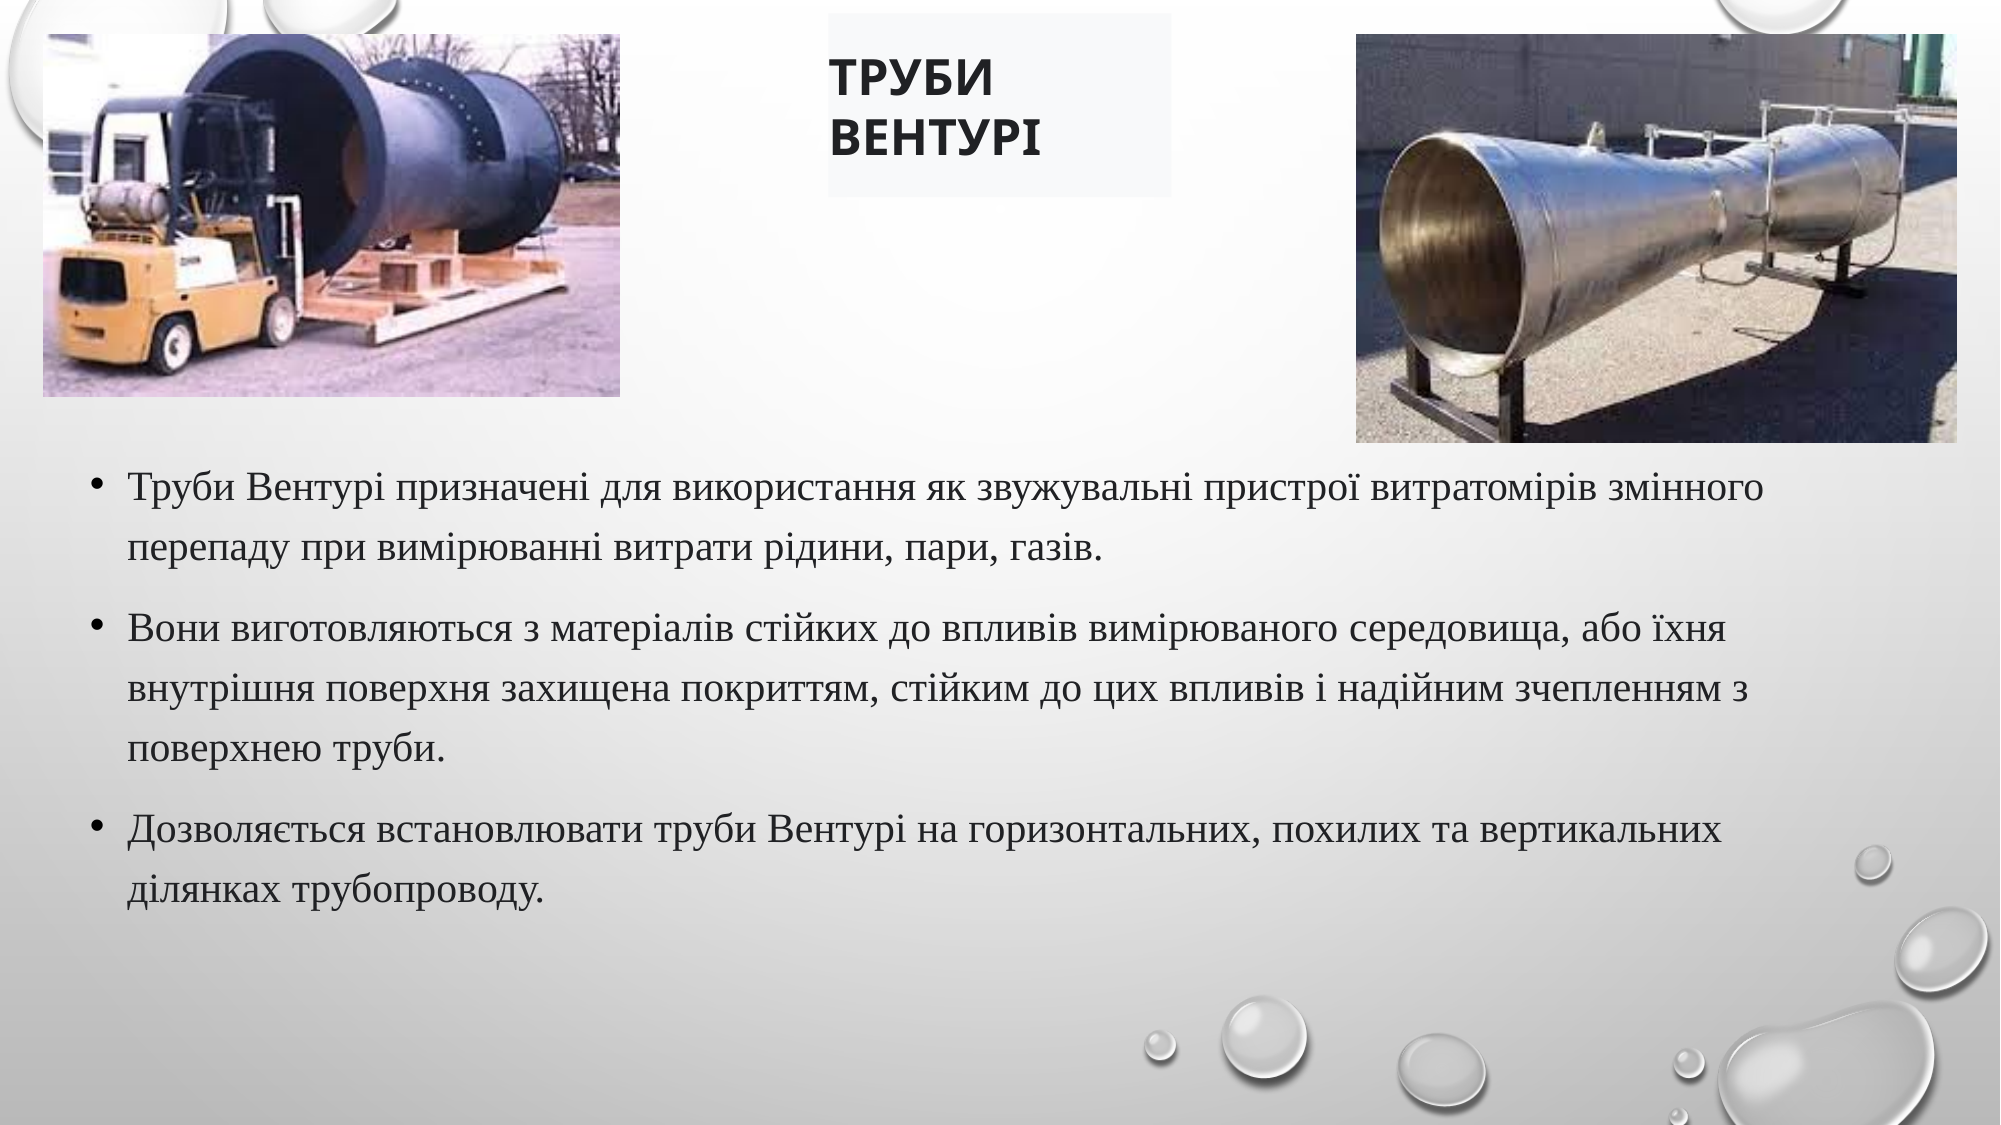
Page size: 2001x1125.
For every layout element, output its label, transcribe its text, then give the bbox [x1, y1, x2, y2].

title ТРУБИ ВЕНТУРІ [828, 13, 1172, 198]
picture [0, 0, 2000, 1125]
list Труби Вентурі призначені для використання як звужувальні пристрої витратомірів змінного перепаду при вимірюванні витрати рідини, пари, газів. Вони виготовляються з матеріалів стійких до впливів вимірюваного середовища, або їхня внутрішня поверхня захищена покриттям, стійким до цих впливів і надійним зчепленням з поверхнею труби. Дозволяється встановлювати труби Вентурі на горизонтальних, похилих та вертикальних ділянках трубопроводу. [74, 440, 1787, 996]
